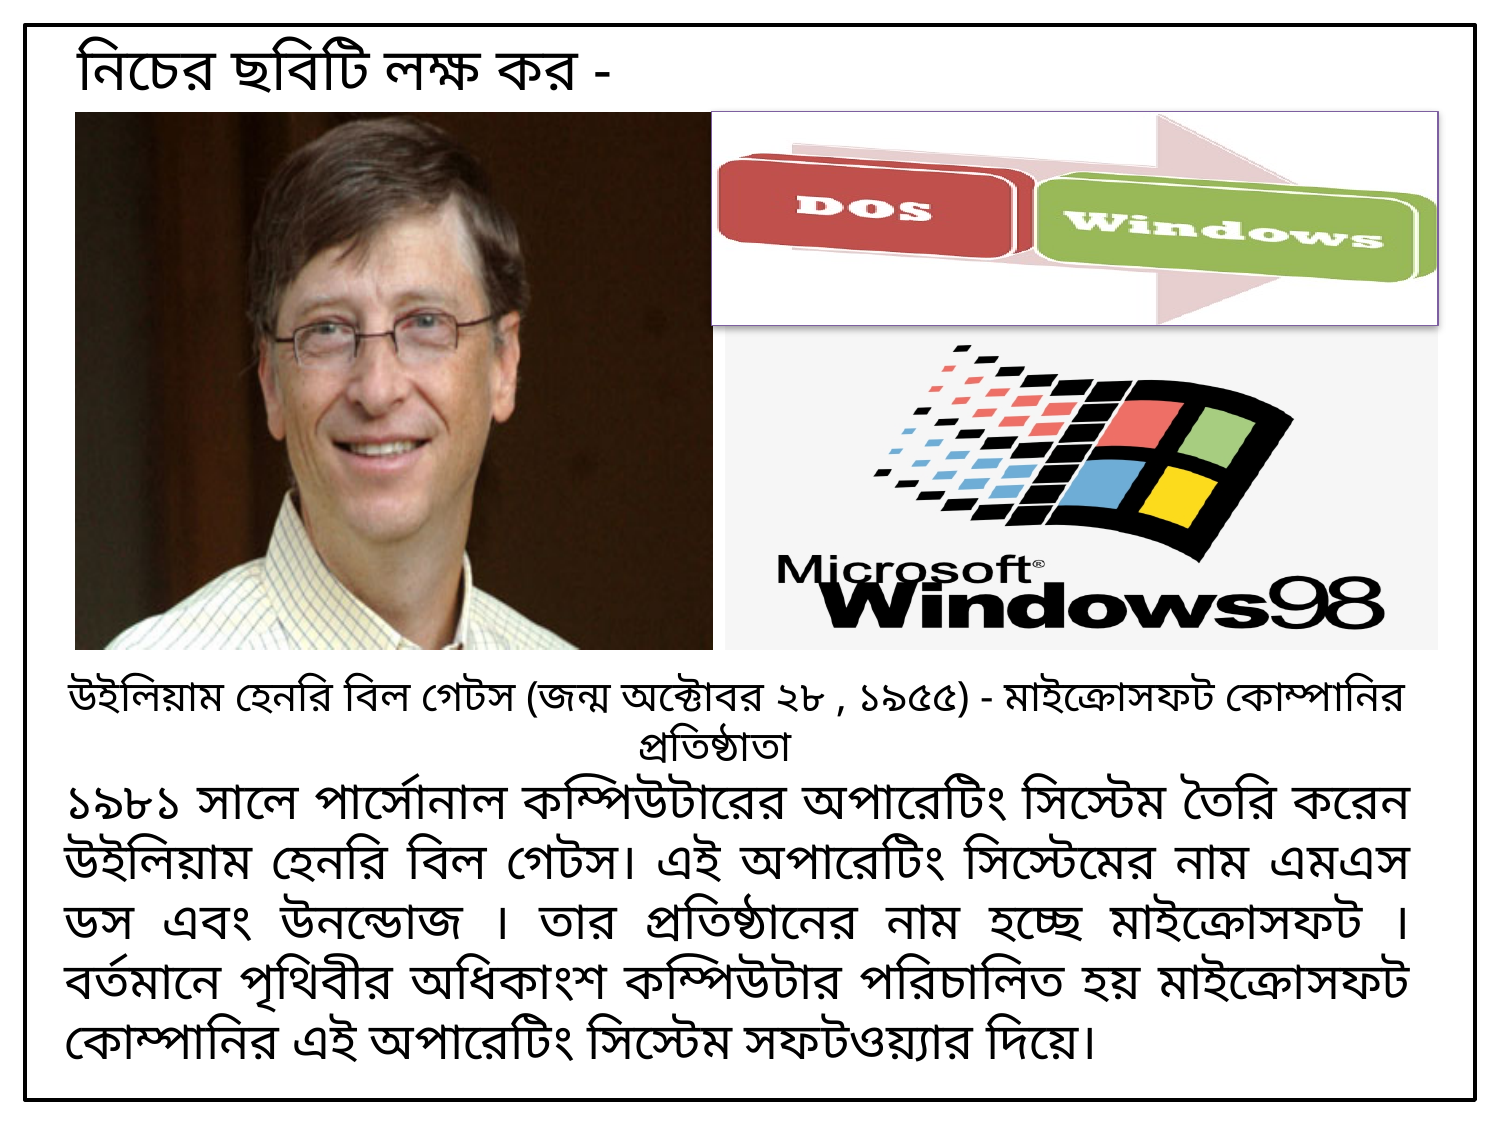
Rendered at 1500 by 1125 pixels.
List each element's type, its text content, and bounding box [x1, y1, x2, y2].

text_box ১৯৮১ সালে পার্সোনাল কম্পিউটারের অপারেটিং সিস্টেম তৈরি করেন উইলিয়াম হেনরি বিল গেটস। এই অপারেটিং সিস্টেমের নাম এমএস ডস এবং উনন্ডোজ । তার প্রতিষ্ঠানের নাম হচ্ছে মাইক্রোসফট । বর্তমানে পৃথিবীর অধিকাংশ কম্পিউটার পরিচালিত হয় মাইক্রোসফট কোম্পানির এই অপারেটিং সিস্টেম সফটওয়্যার দিয়ে। [50, 762, 1425, 1078]
text_box উইলিয়াম হেনরি বিল গেটস (জন্ম অক্টোবর ২৮ , ১৯৫৫) - মাইক্রোসফট কোম্পানির প্রতিষ্ঠাতা [0, 662, 1463, 828]
picture [74, 112, 1438, 651]
text_box নিচের ছবিটি লক্ষ কর - [62, 24, 750, 110]
text_box [23, 23, 1477, 1102]
